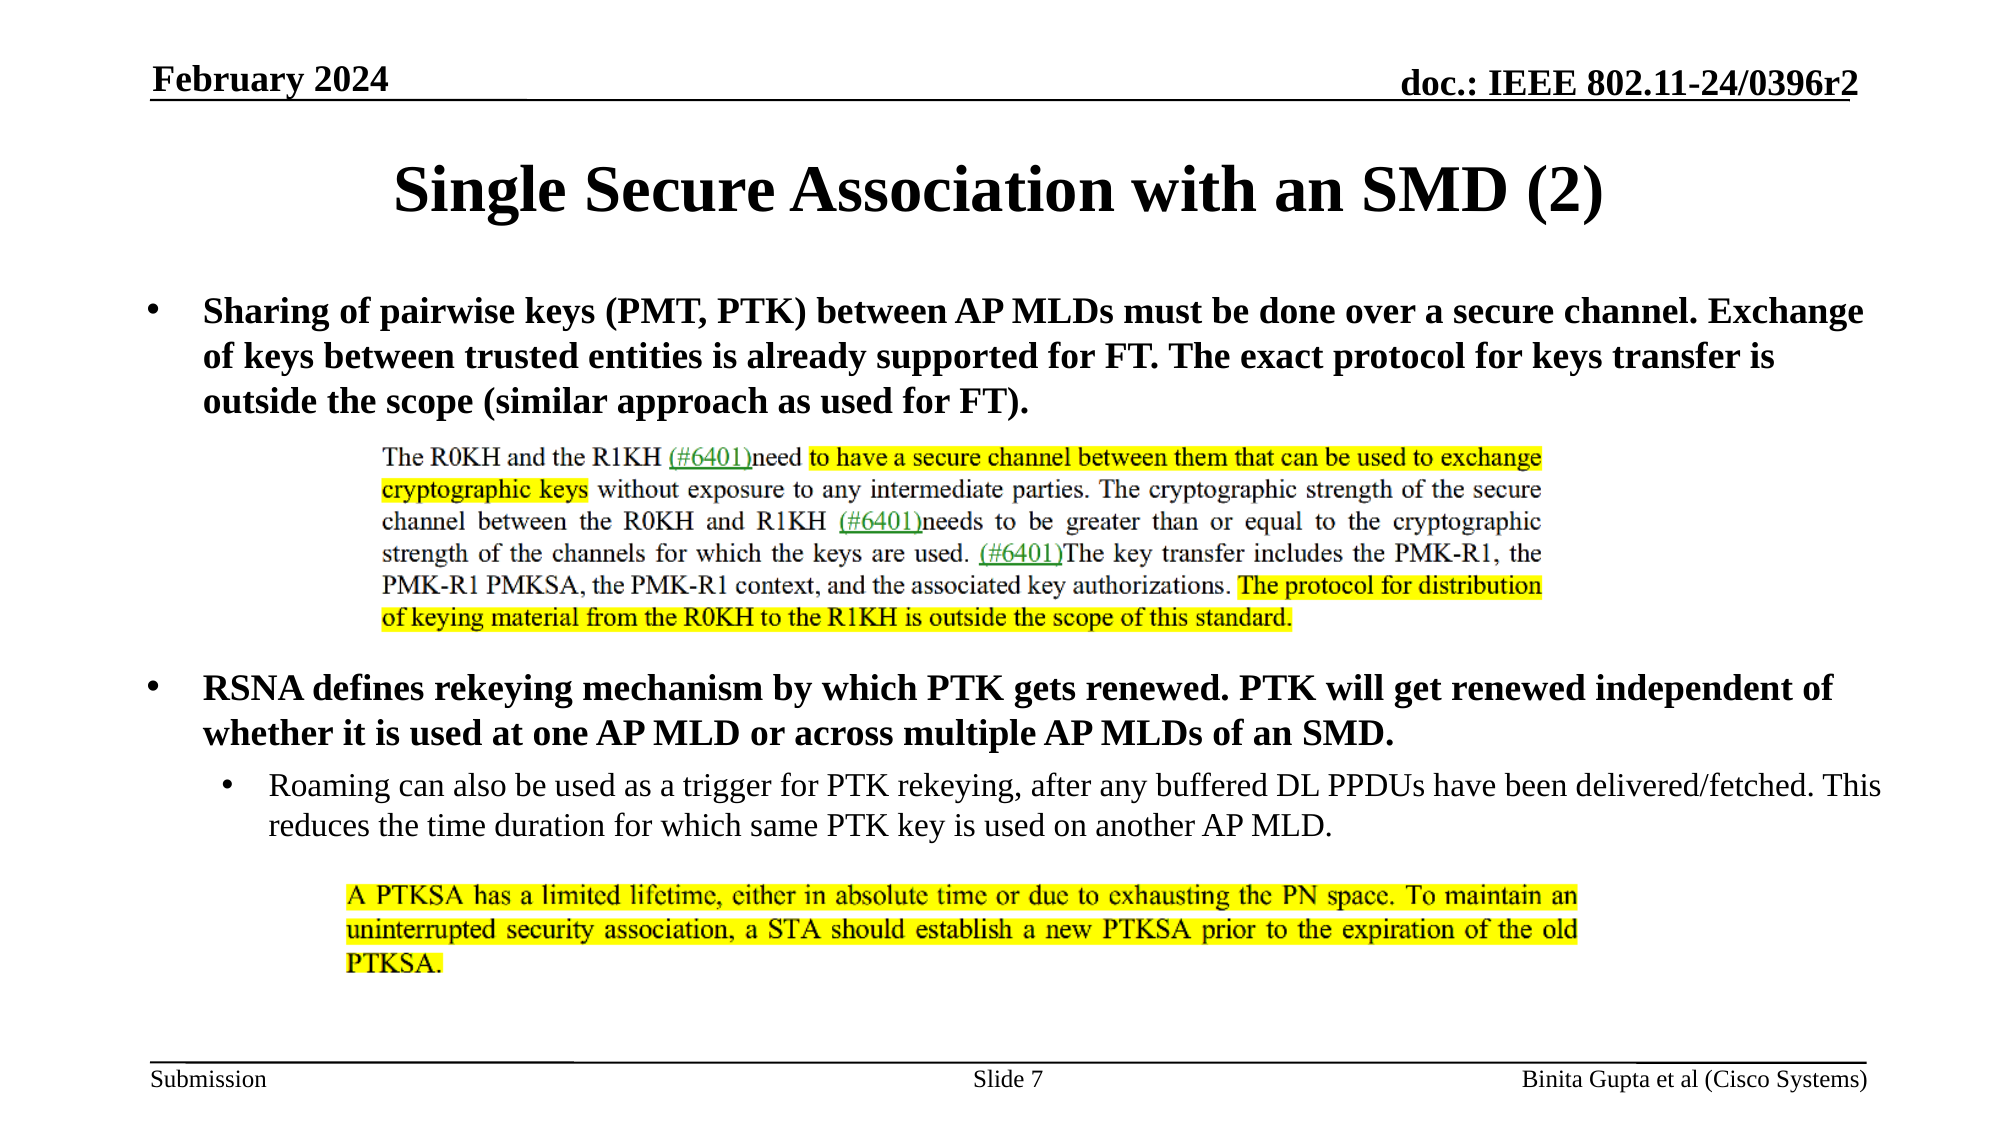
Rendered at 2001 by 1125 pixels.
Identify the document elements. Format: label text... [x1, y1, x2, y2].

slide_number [152, 54, 563, 100]
footer Binita Gupta et al (Cisco Systems) [1171, 1061, 1869, 1093]
title Single Secure Association with an SMD (2) [149, 112, 1850, 257]
slide_number Slide 7 [950, 1061, 1067, 1123]
picture [324, 867, 1600, 994]
list Sharing of pairwise keys (PMT, PTK) between AP MLDs must be done over a secure channel. Exchange of keys between trusted entities is already supported for FT. The exact protocol for keys transfer is outside the scope (similar approach as used for FT). RSNA defines rekeying mechanism by which PTK gets renewed. PTK will get renewed independent of whether it is used at one AP MLD or across multiple AP MLDs of an SMD. Roaming can also be used as a trigger for PTK rekeying, after any buffered DL PPDUs have been delivered/fetched. This reduces the time duration for which same PTK key is used on another AP MLD. [131, 277, 1906, 1051]
picture [361, 424, 1563, 653]
